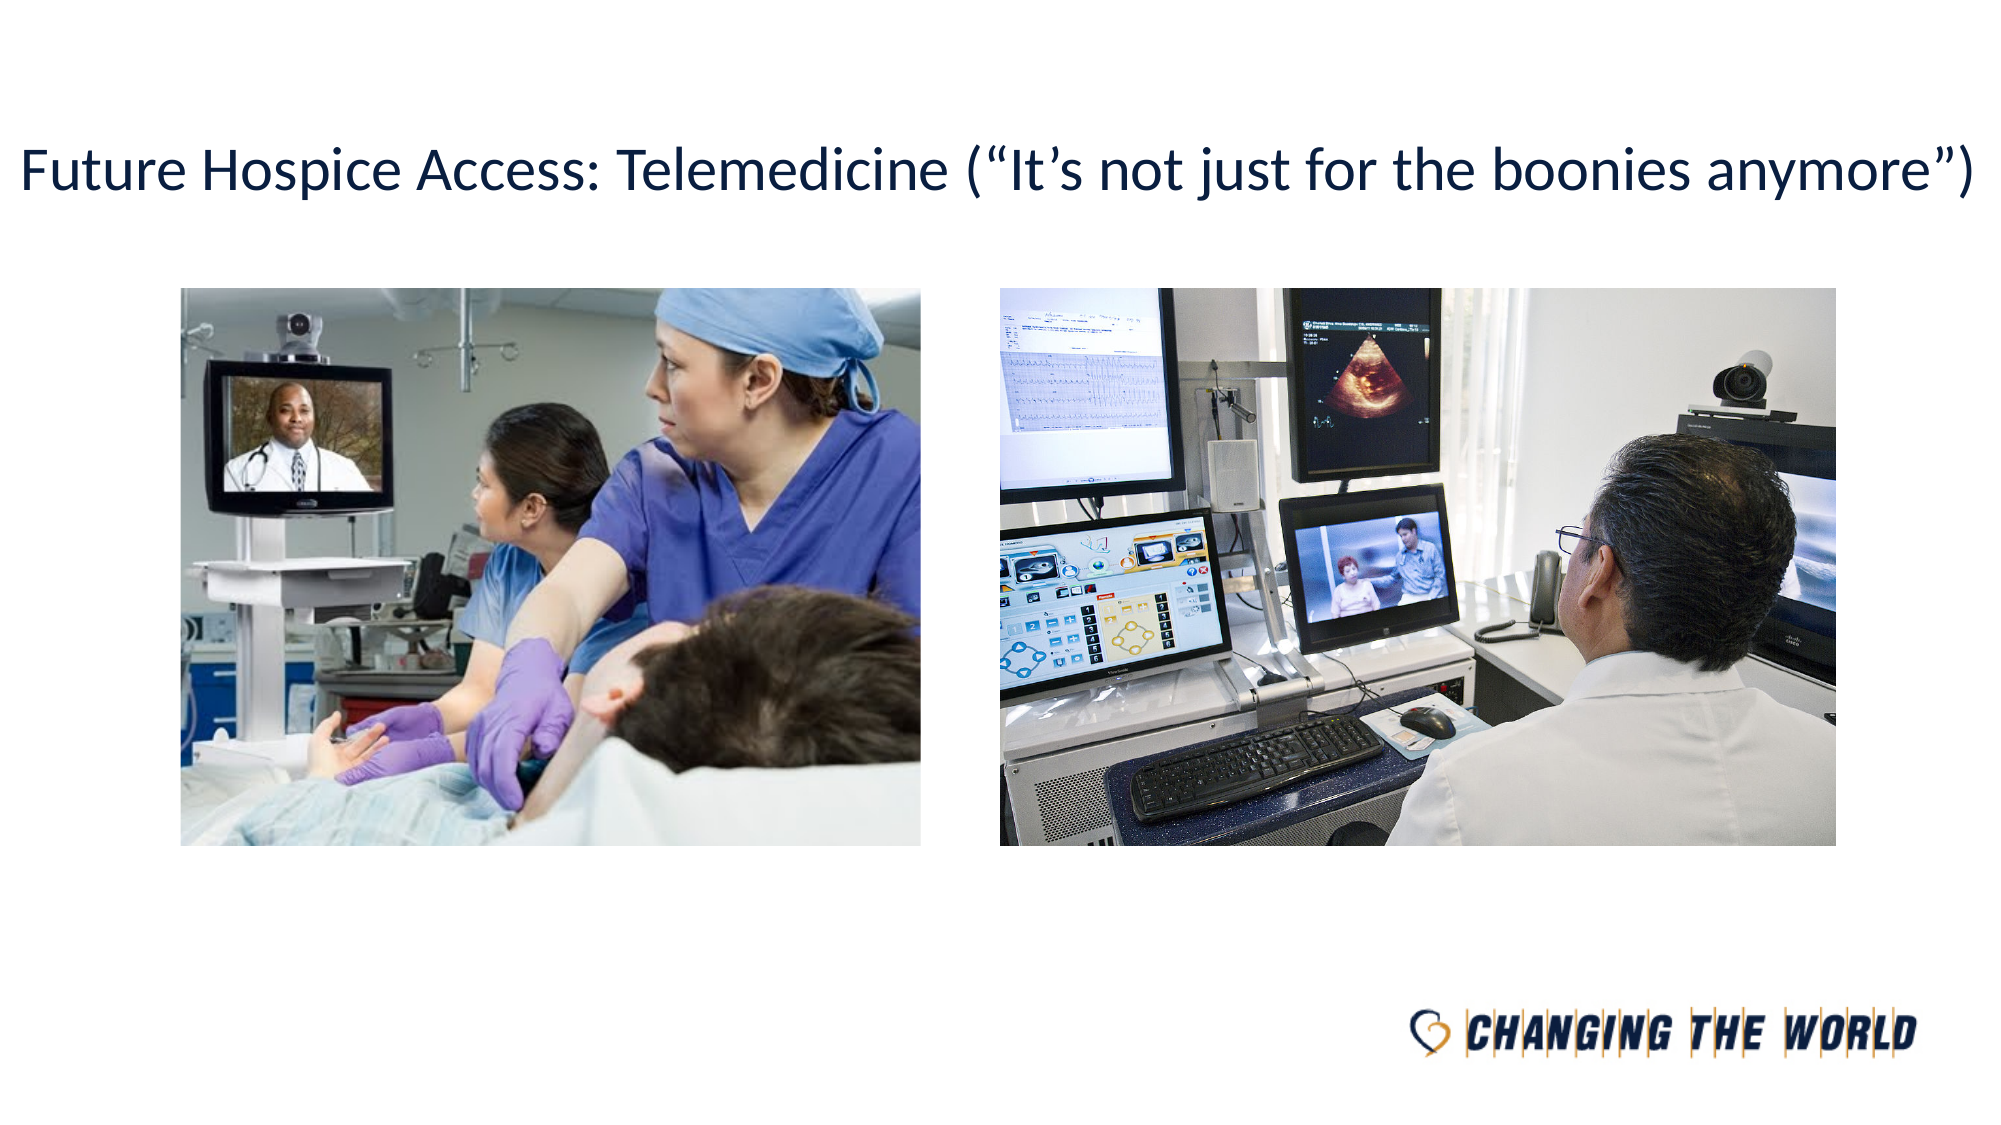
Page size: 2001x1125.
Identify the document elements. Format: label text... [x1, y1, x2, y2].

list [180, 288, 921, 847]
title Future Hospice Access: Telemedicine (“It’s not just for the boonies anymore”) [0, 88, 2000, 243]
picture [1400, 999, 1931, 1067]
picture [999, 288, 1836, 847]
